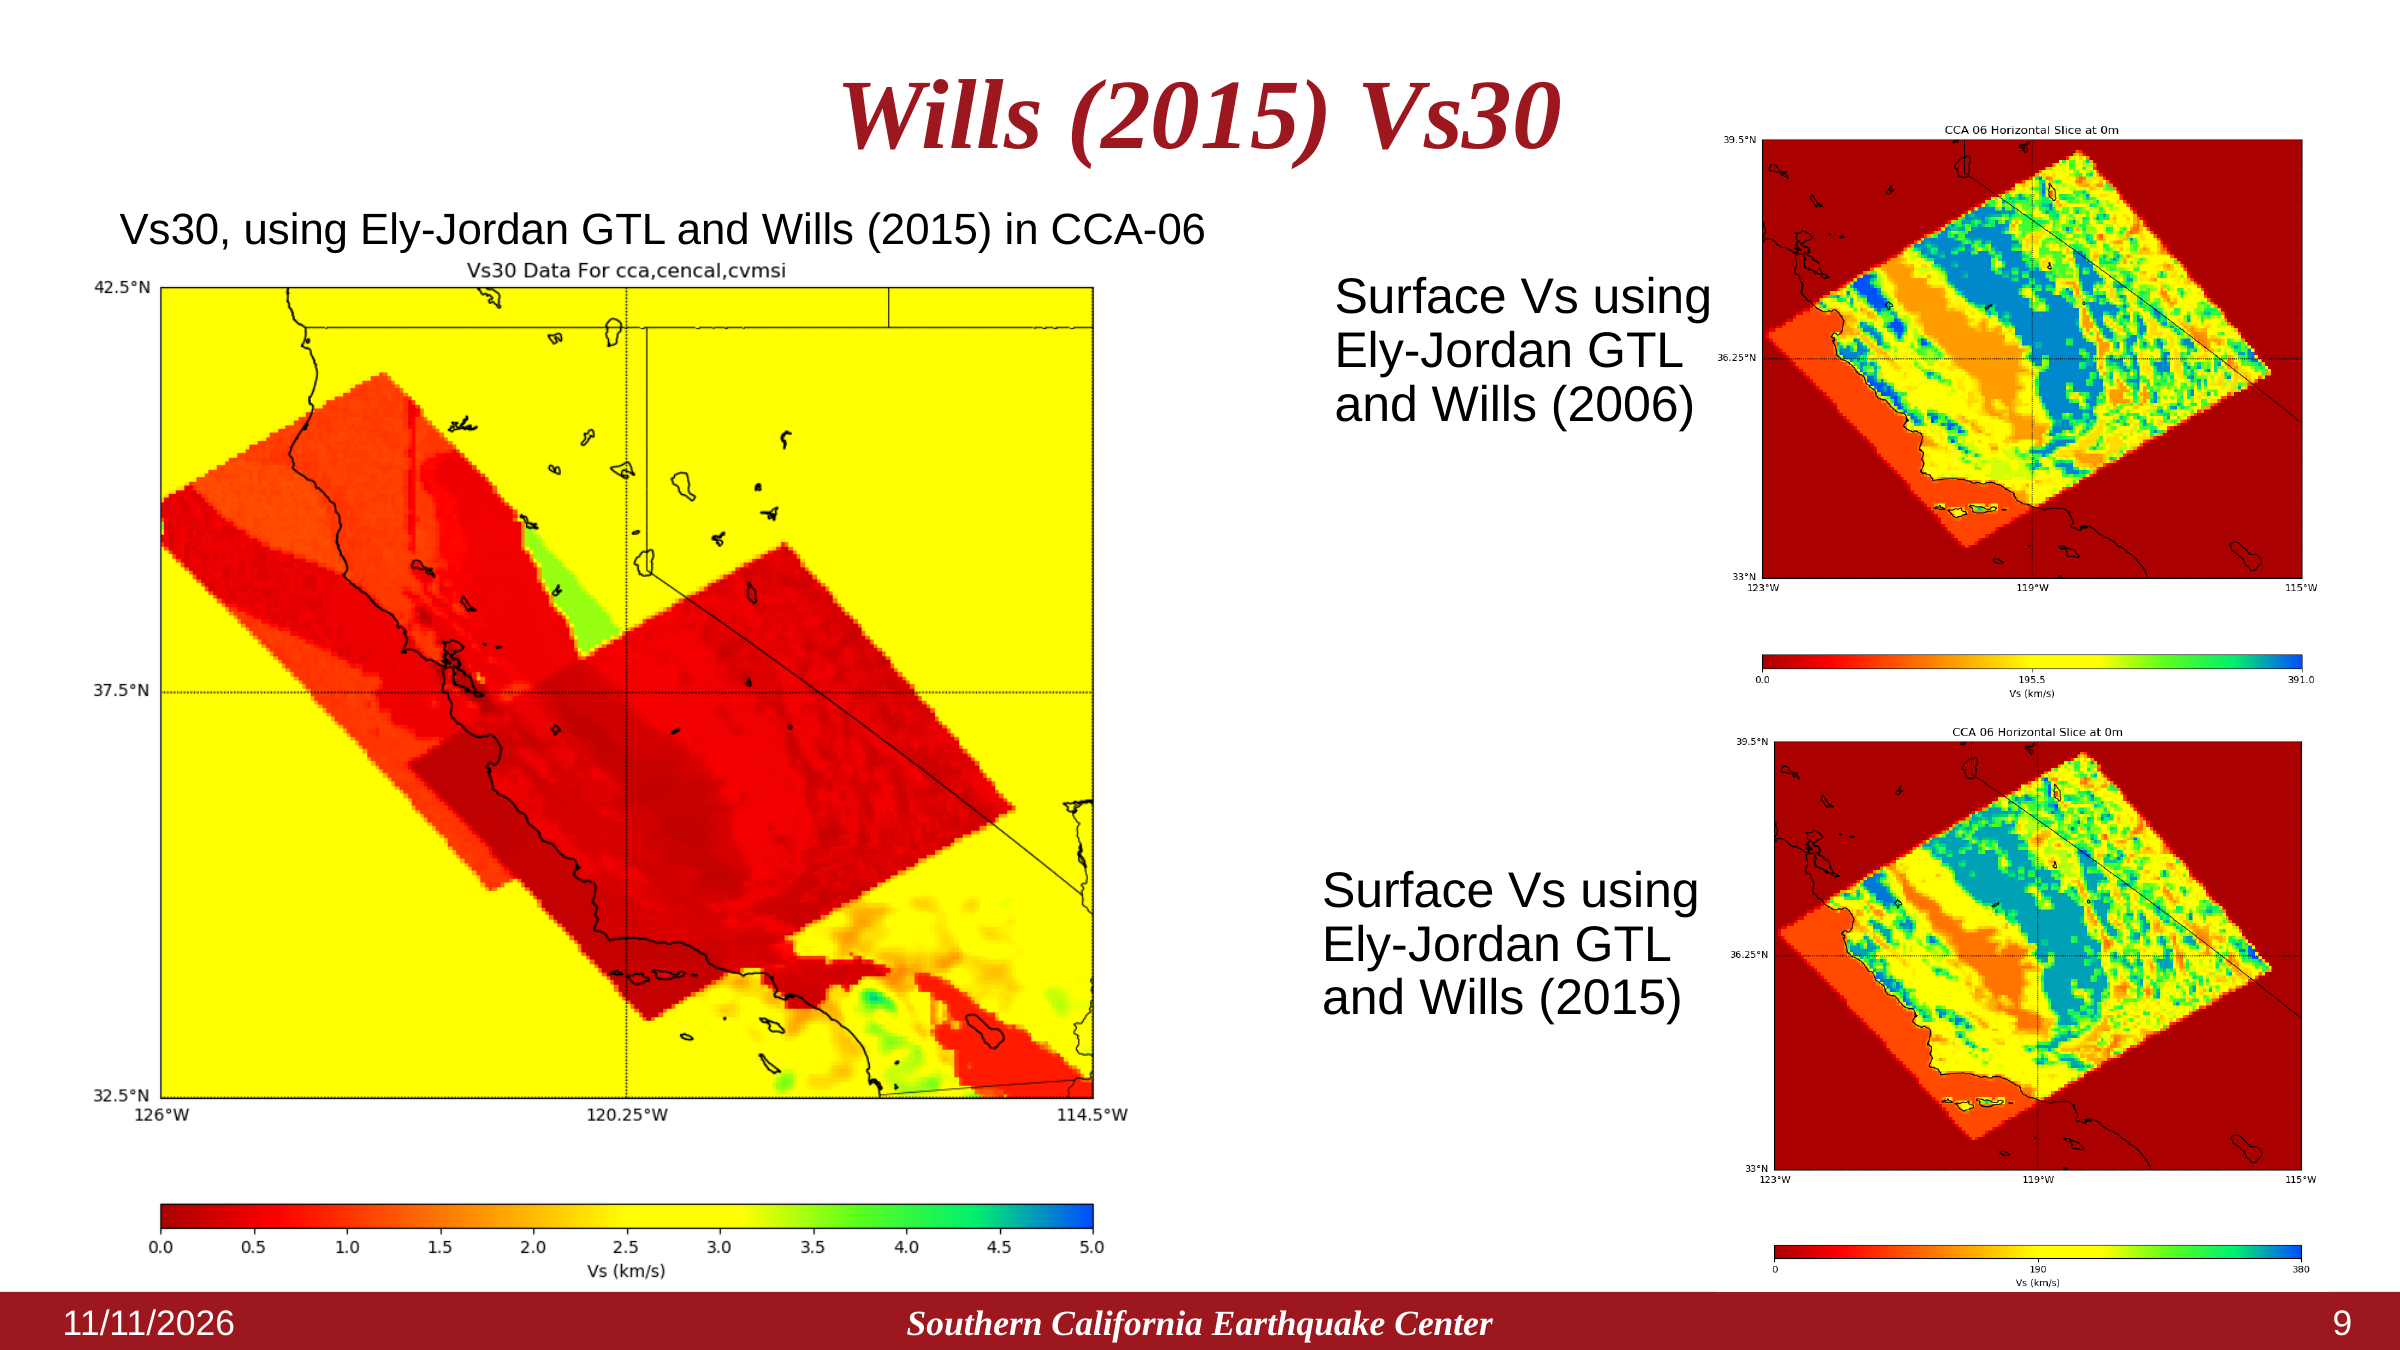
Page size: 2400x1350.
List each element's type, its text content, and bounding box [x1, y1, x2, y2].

text_box Surface Vs using Ely-Jordan GTL and Wills (2015) [1307, 856, 1716, 1034]
title Wills (2015) Vs30 [59, 54, 2341, 180]
footer Southern California Earthquake Center [794, 1285, 1606, 1350]
text_box Vs30, using Ely-Jordan GTL and Wills (2015) in CCA-06 [0, 199, 1327, 262]
picture [1716, 705, 2330, 1292]
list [10, 240, 1213, 1288]
text_box Surface Vs using Ely-Jordan GTL and Wills (2006) [1319, 262, 1675, 440]
slide_number 8 [2145, 1303, 2371, 1339]
picture [1675, 116, 2371, 703]
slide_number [44, 1303, 320, 1339]
